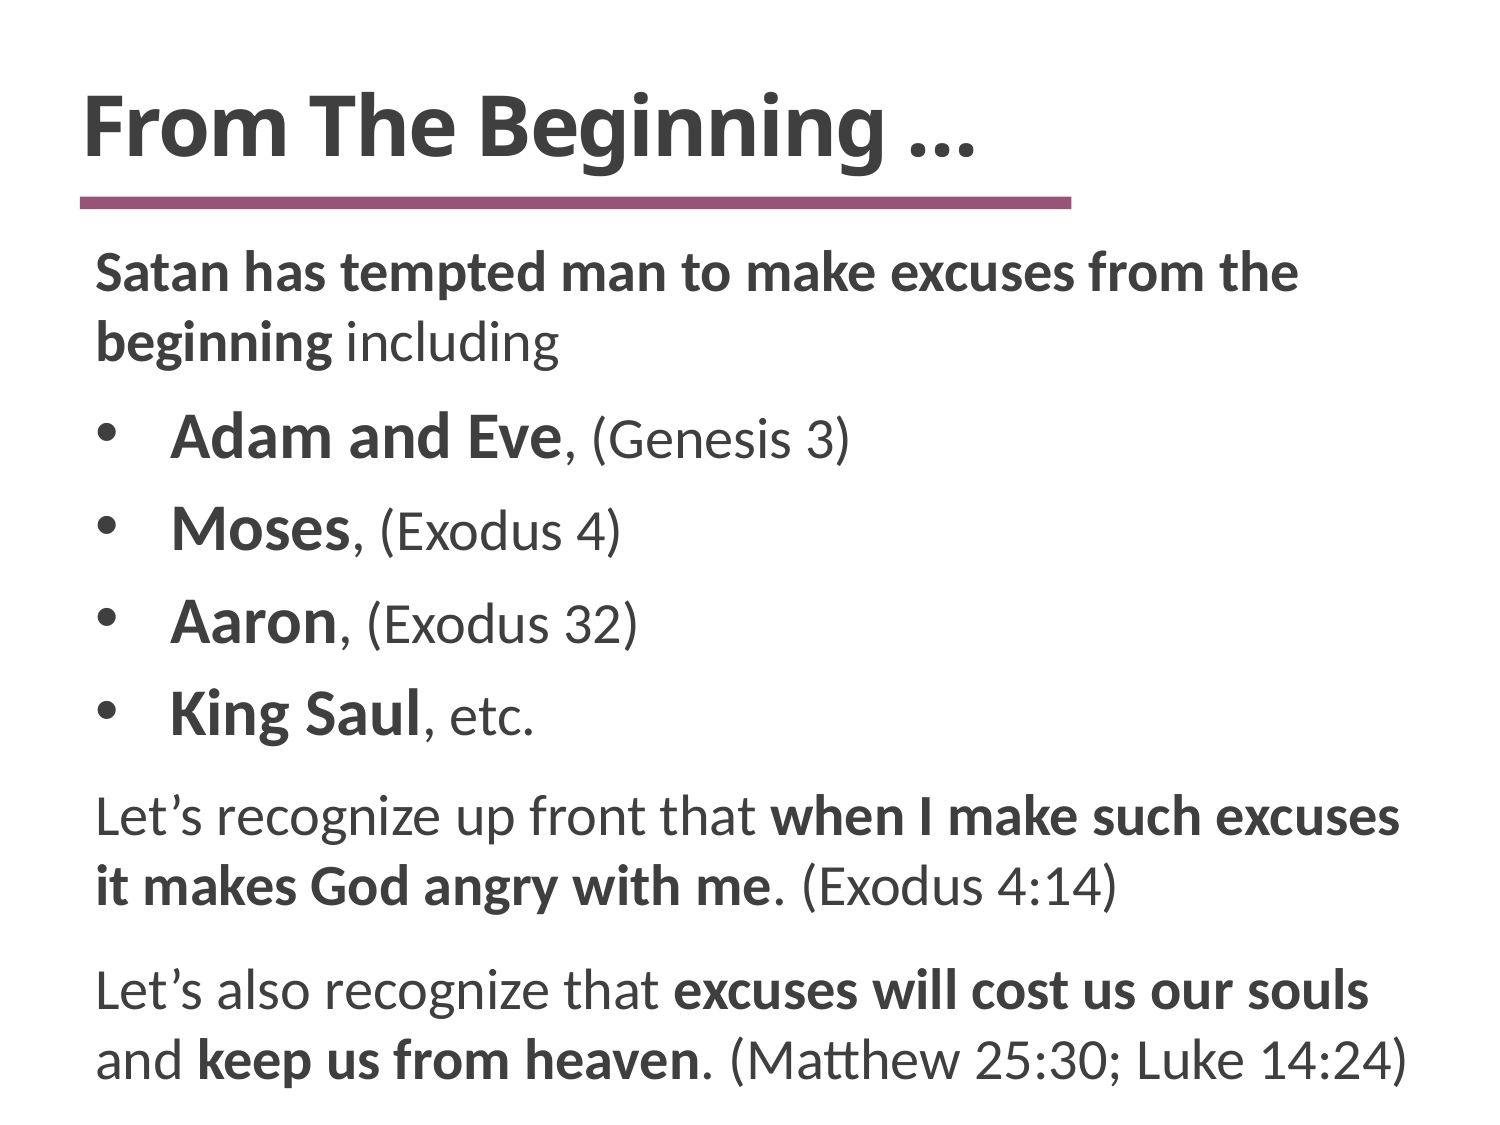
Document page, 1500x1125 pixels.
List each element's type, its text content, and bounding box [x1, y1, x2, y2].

title From The Beginning … [79, 0, 1044, 175]
list Satan has tempted man to make excuses from the beginning including Adam and Eve, (Genesis 3) Moses, (Exodus 4) Aaron, (Exodus 32) King Saul, etc. Let’s recognize up front that when I make such excuses it makes God angry with me. (Exodus 4:14) Let’s also recognize that excuses will cost us our souls and keep us from heaven. (Matthew 25:30; Luke 14:24) [79, 225, 1436, 1099]
